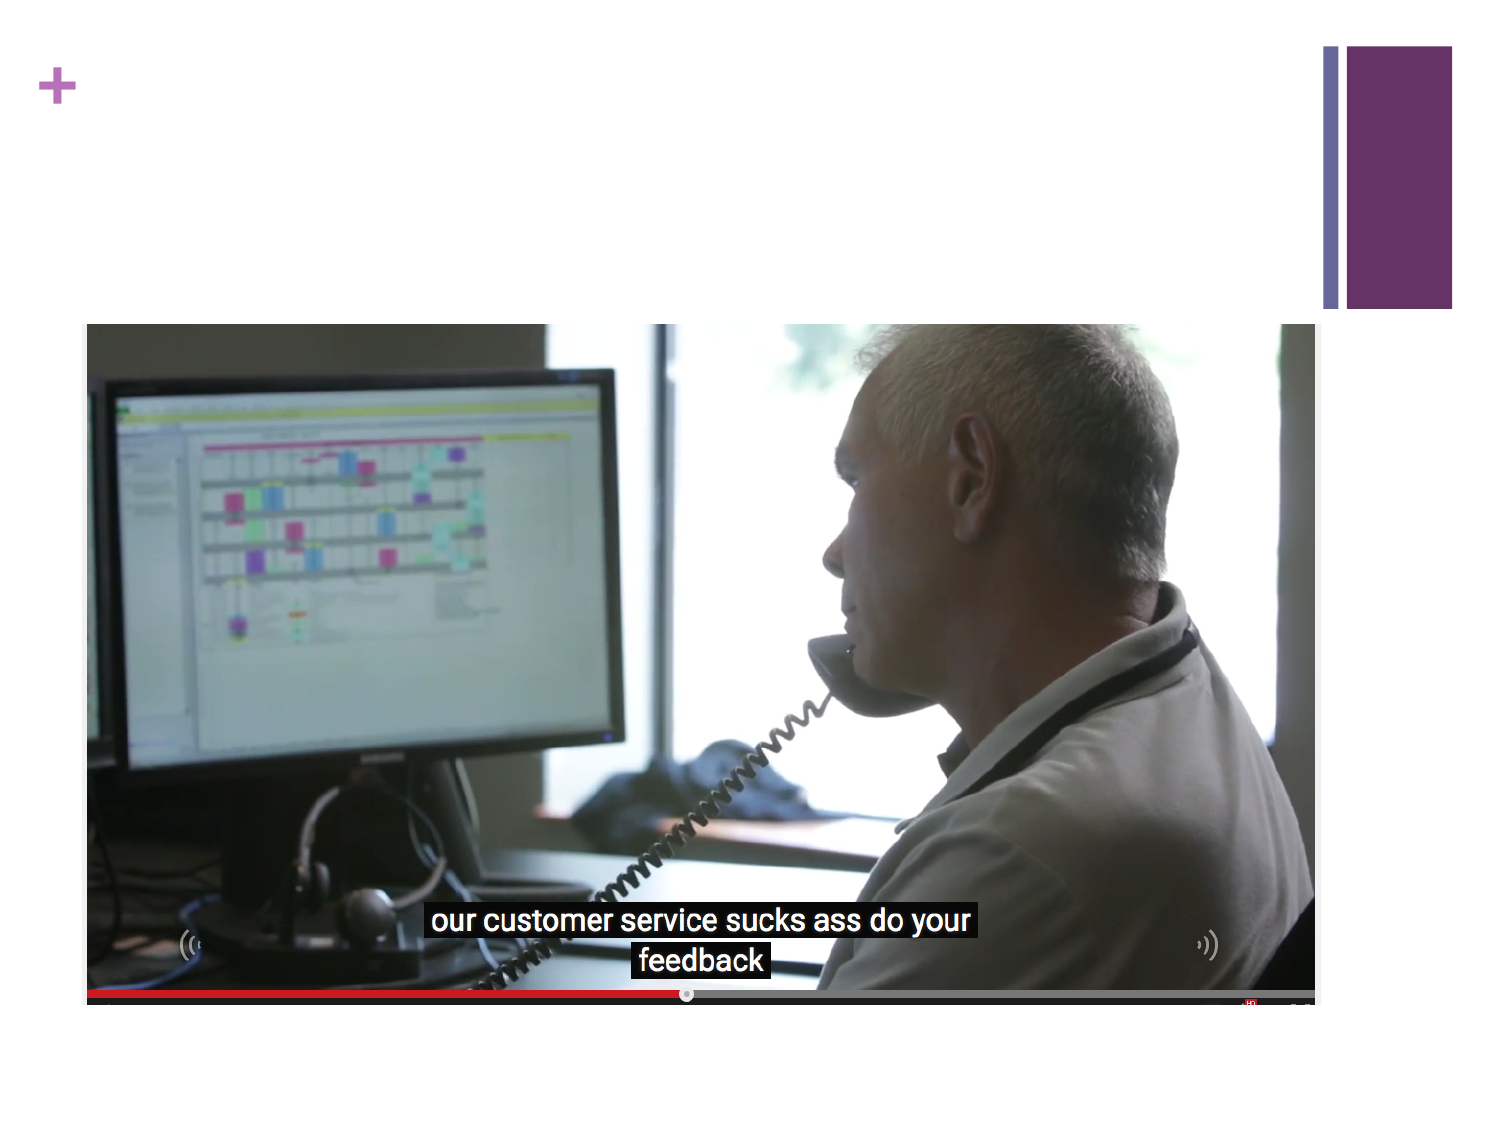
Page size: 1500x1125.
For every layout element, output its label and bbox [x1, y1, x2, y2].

list [81, 324, 1322, 1006]
